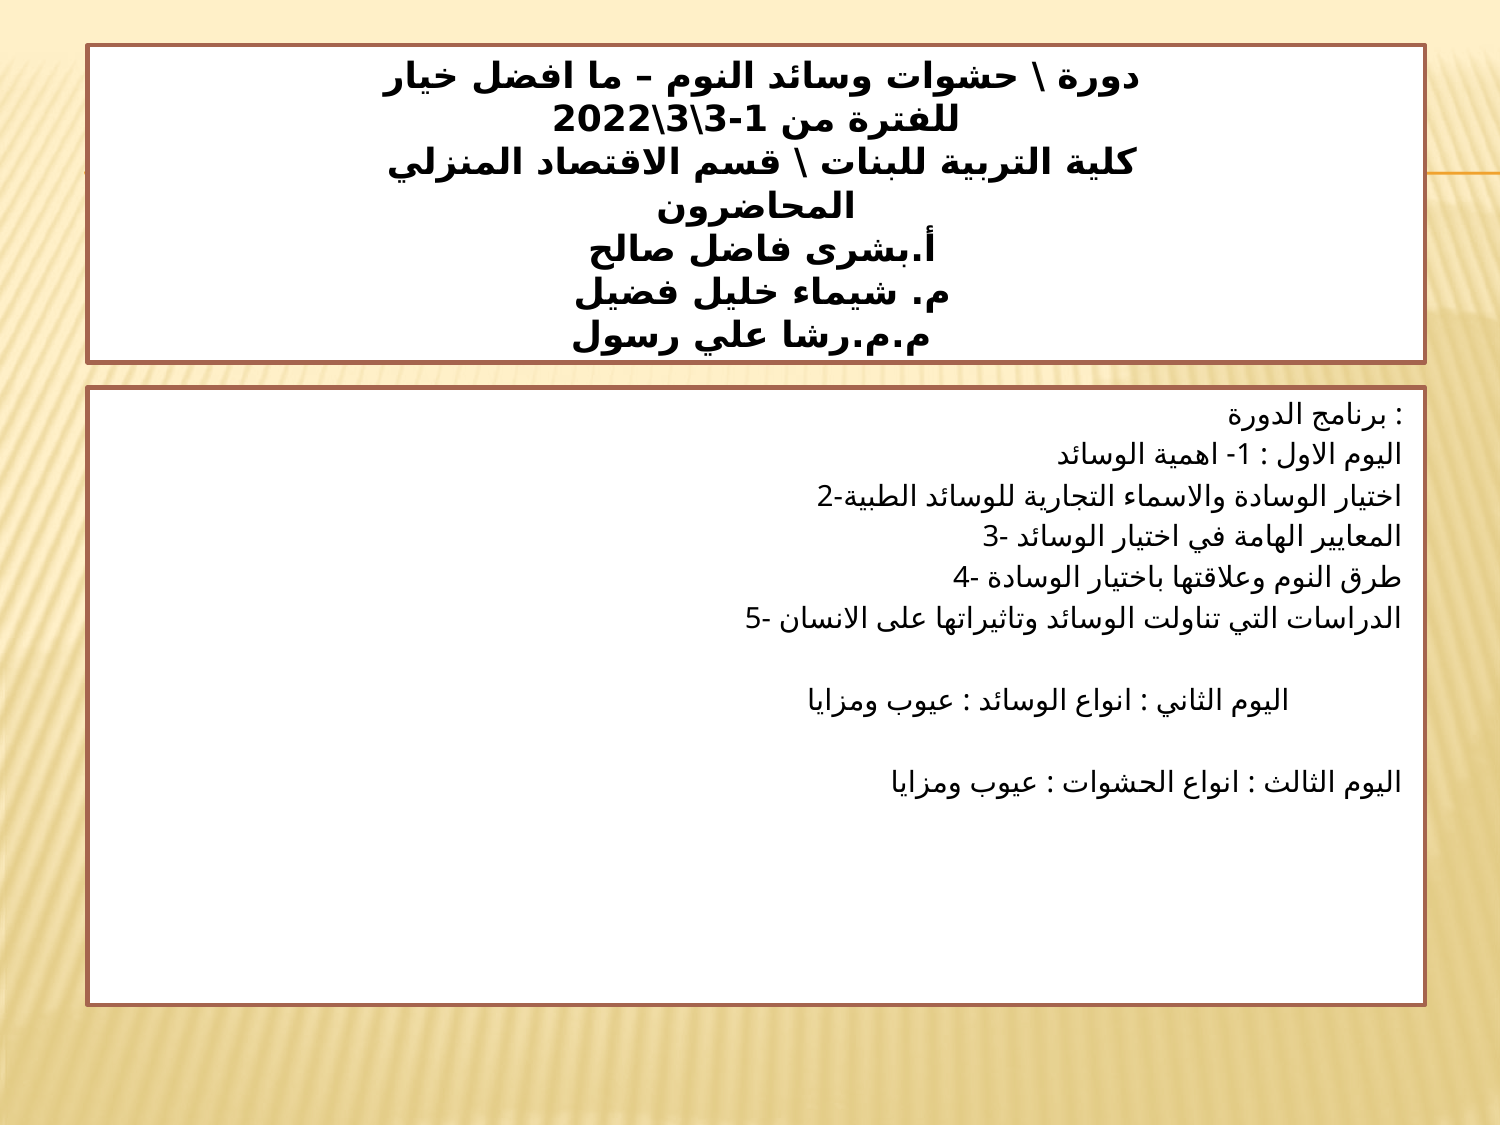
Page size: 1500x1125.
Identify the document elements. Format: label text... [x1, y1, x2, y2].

list برنامج الدورة : اليوم الاول : 1- اهمية الوسائد 2-اختيار الوسادة والاسماء التجارية للوسائد الطبية 3- المعايير الهامة في اختيار الوسائد 4- طرق النوم وعلاقتها باختيار الوسادة 5- الدراسات التي تناولت الوسائد وتاثيراتها على الانسان اليوم الثاني : انواع الوسائد : عيوب ومزايا اليوم الثالث : انواع الحشوات : عيوب ومزايا [85, 385, 1427, 1007]
title دورة \ حشوات وسائد النوم – ما افضل خيار للفترة من 1-3\3\2022 كلية التربية للبنات \ قسم الاقتصاد المنزلي المحاضرون أ.بشرى فاضل صالح م. شيماء خليل فضيل م.م.رشا علي رسول [85, 43, 1427, 365]
